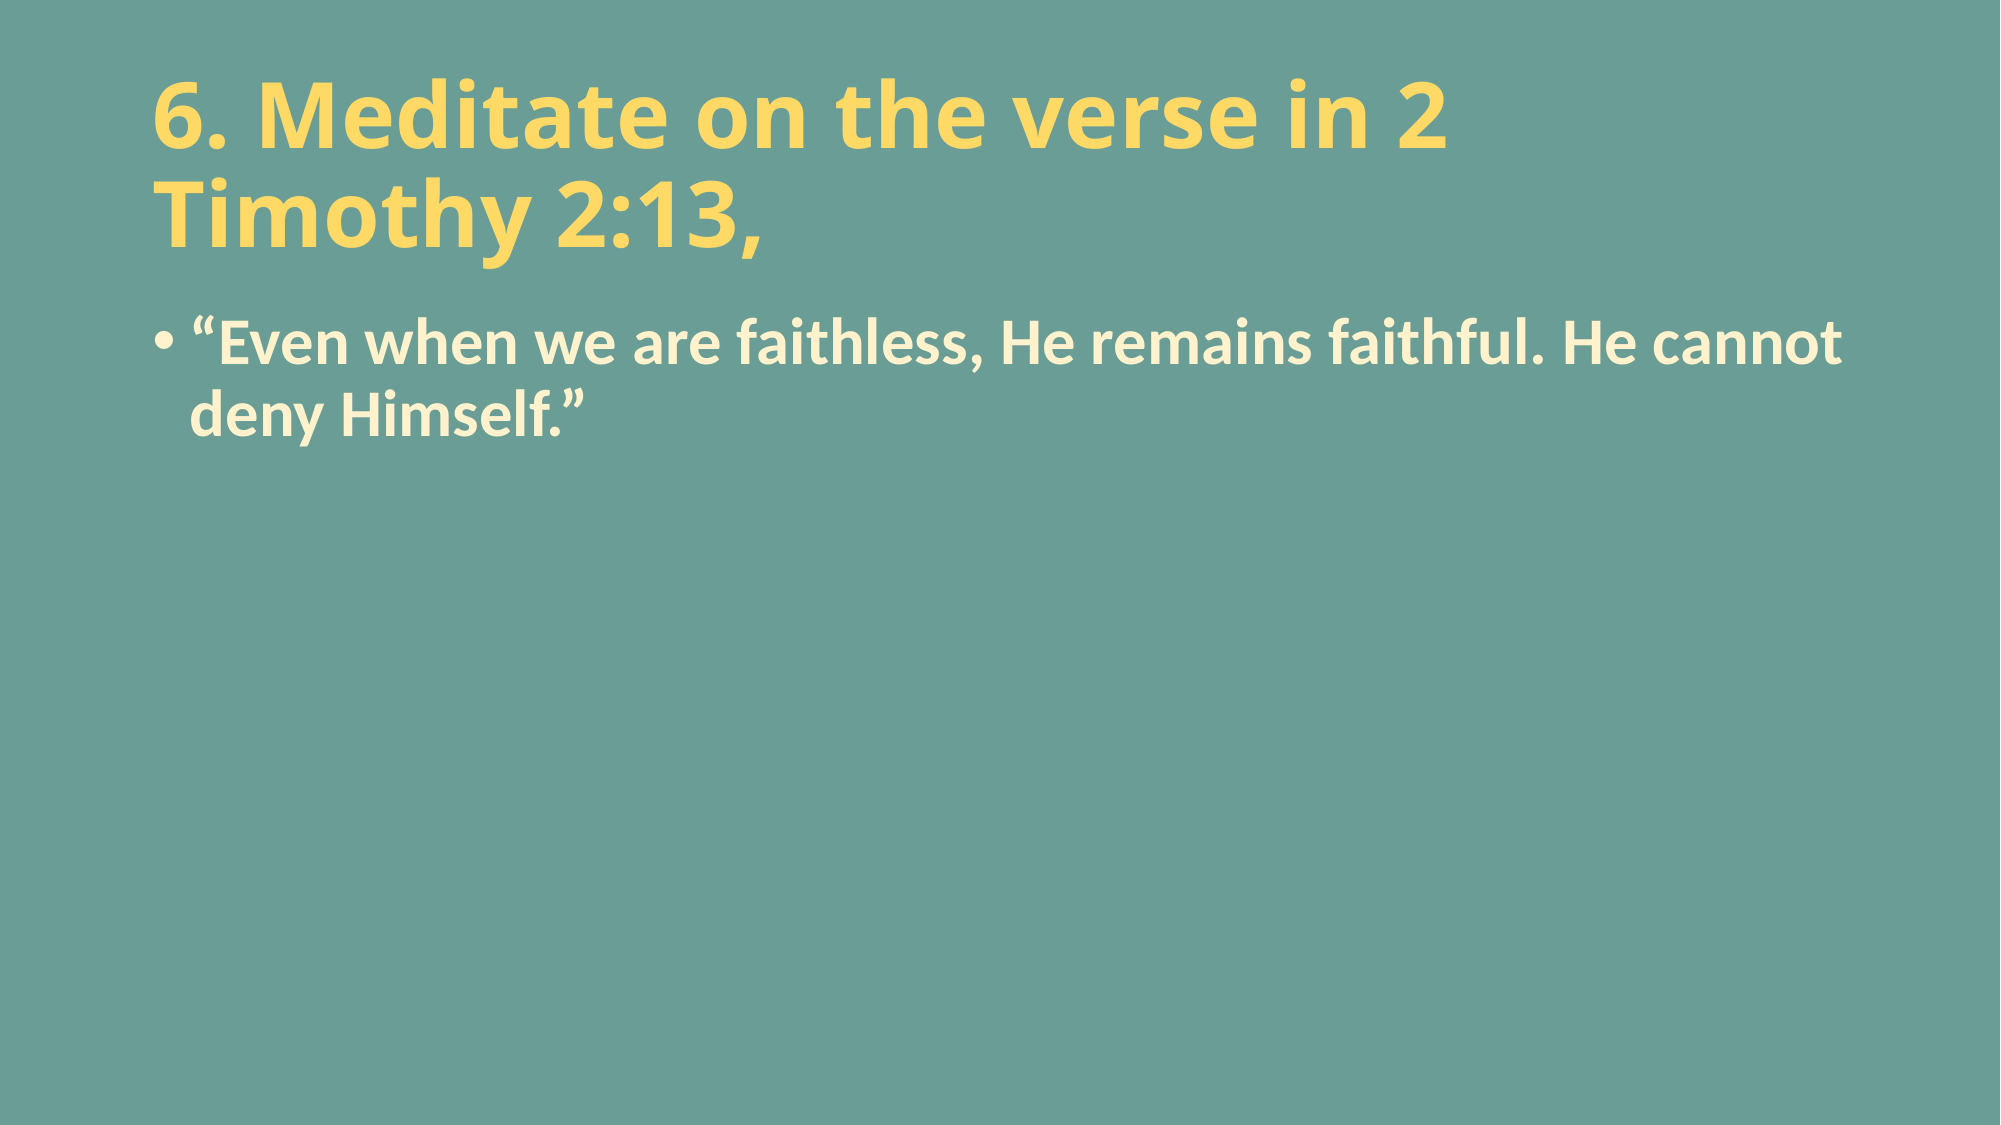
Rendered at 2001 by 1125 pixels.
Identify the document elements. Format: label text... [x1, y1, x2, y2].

title 6. Meditate on the verse in 2 Timothy 2:13, [137, 59, 1863, 278]
list “Even when we are faithless, He remains faithful. He cannot deny Himself.” [137, 299, 1863, 1014]
